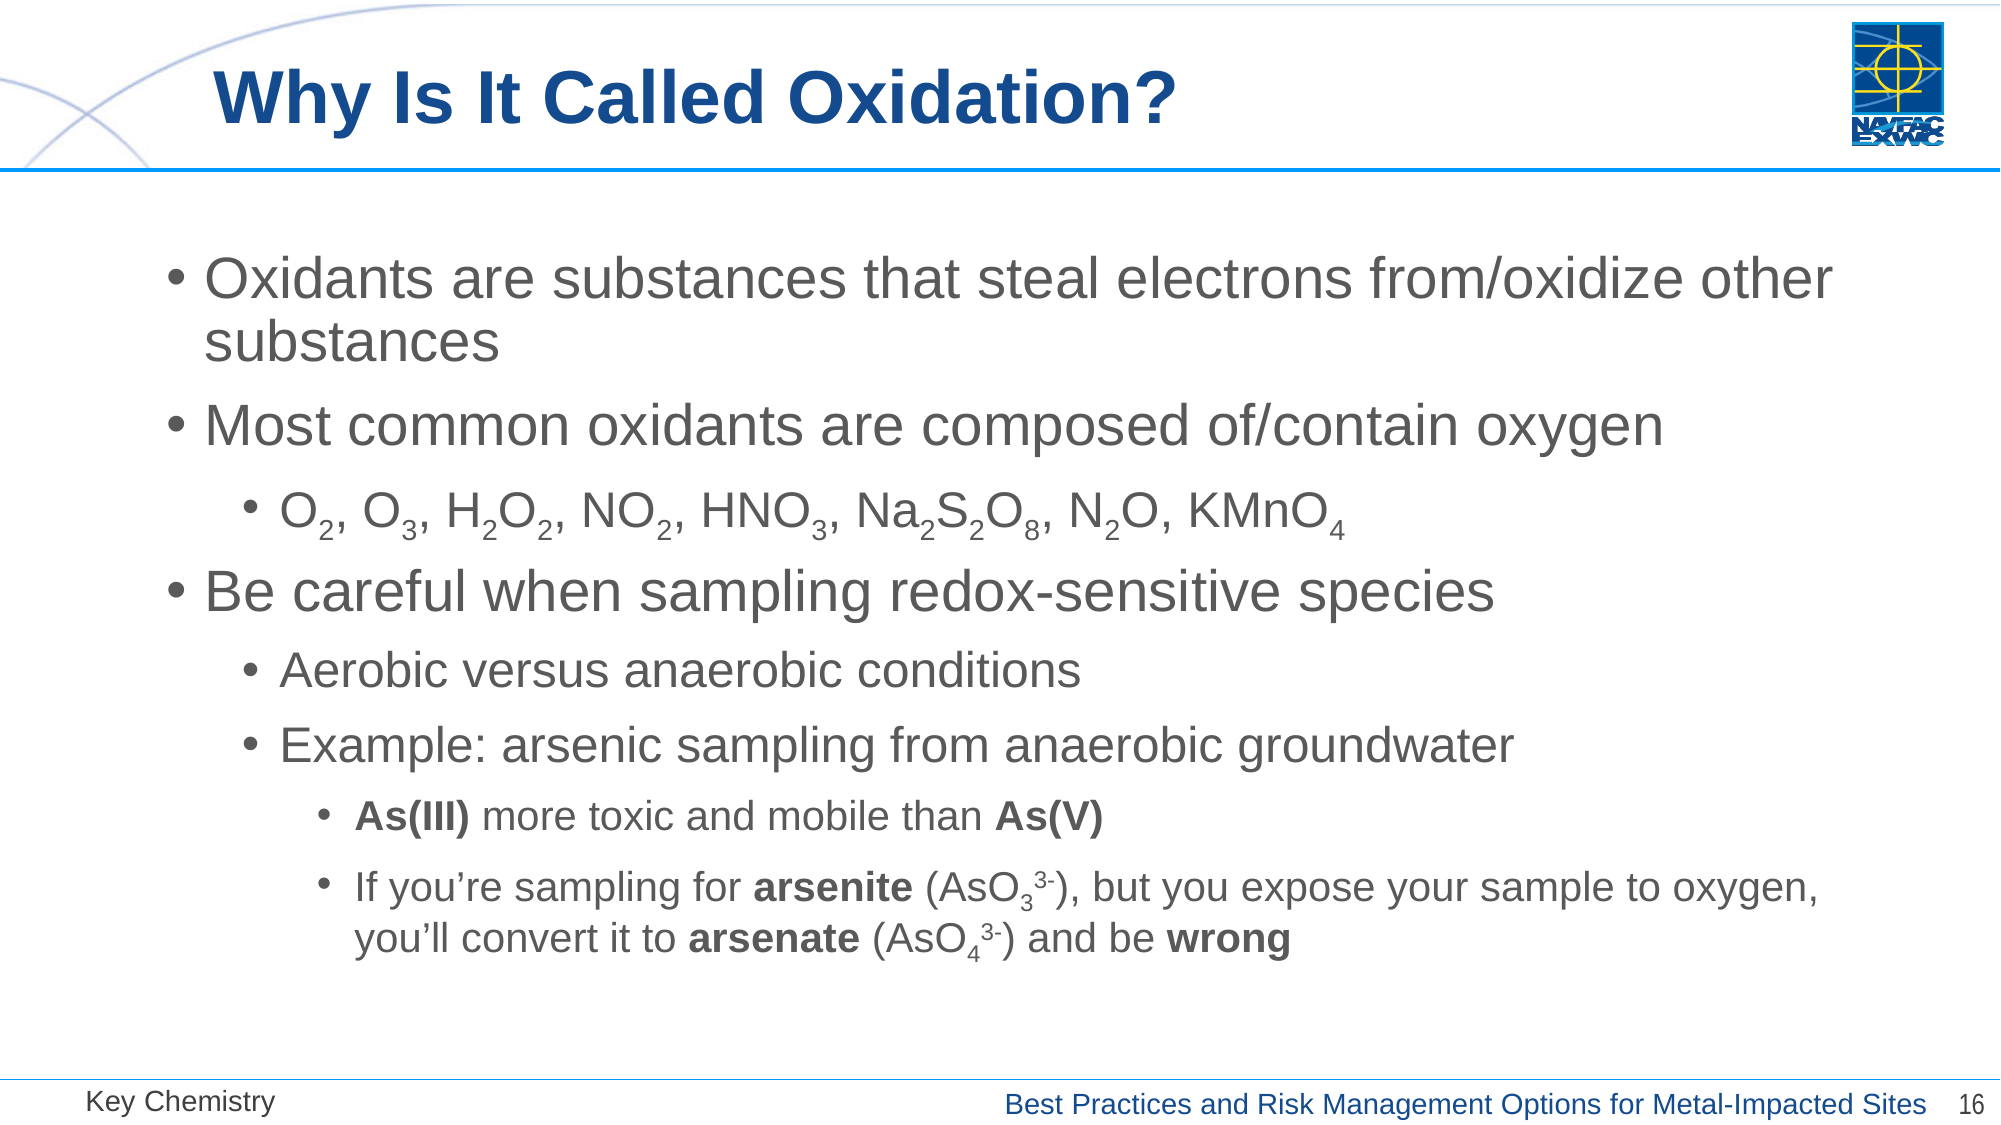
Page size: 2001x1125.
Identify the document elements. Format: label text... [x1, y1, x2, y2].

list Key Chemistry [70, 1080, 746, 1125]
title Why Is It Called Oxidation? [198, 51, 1638, 142]
slide_number 16 [1934, 1080, 2000, 1125]
picture [0, 4, 2000, 168]
list Oxidants are substances that steal electrons from/oxidize other substances Most common oxidants are composed of/contain oxygen O2, O3, H2O2, NO2, HNO3, Na2S2O8, N2O, KMnO4 Be careful when sampling redox-sensitive species Aerobic versus anaerobic conditions Example: arsenic sampling from anaerobic groundwater As(III) more toxic and mobile than As(V) If you’re sampling for arsenite (AsO33-), but you expose your sample to oxygen, you’ll convert it to arsenate (AsO43-) and be wrong [151, 241, 1852, 1047]
